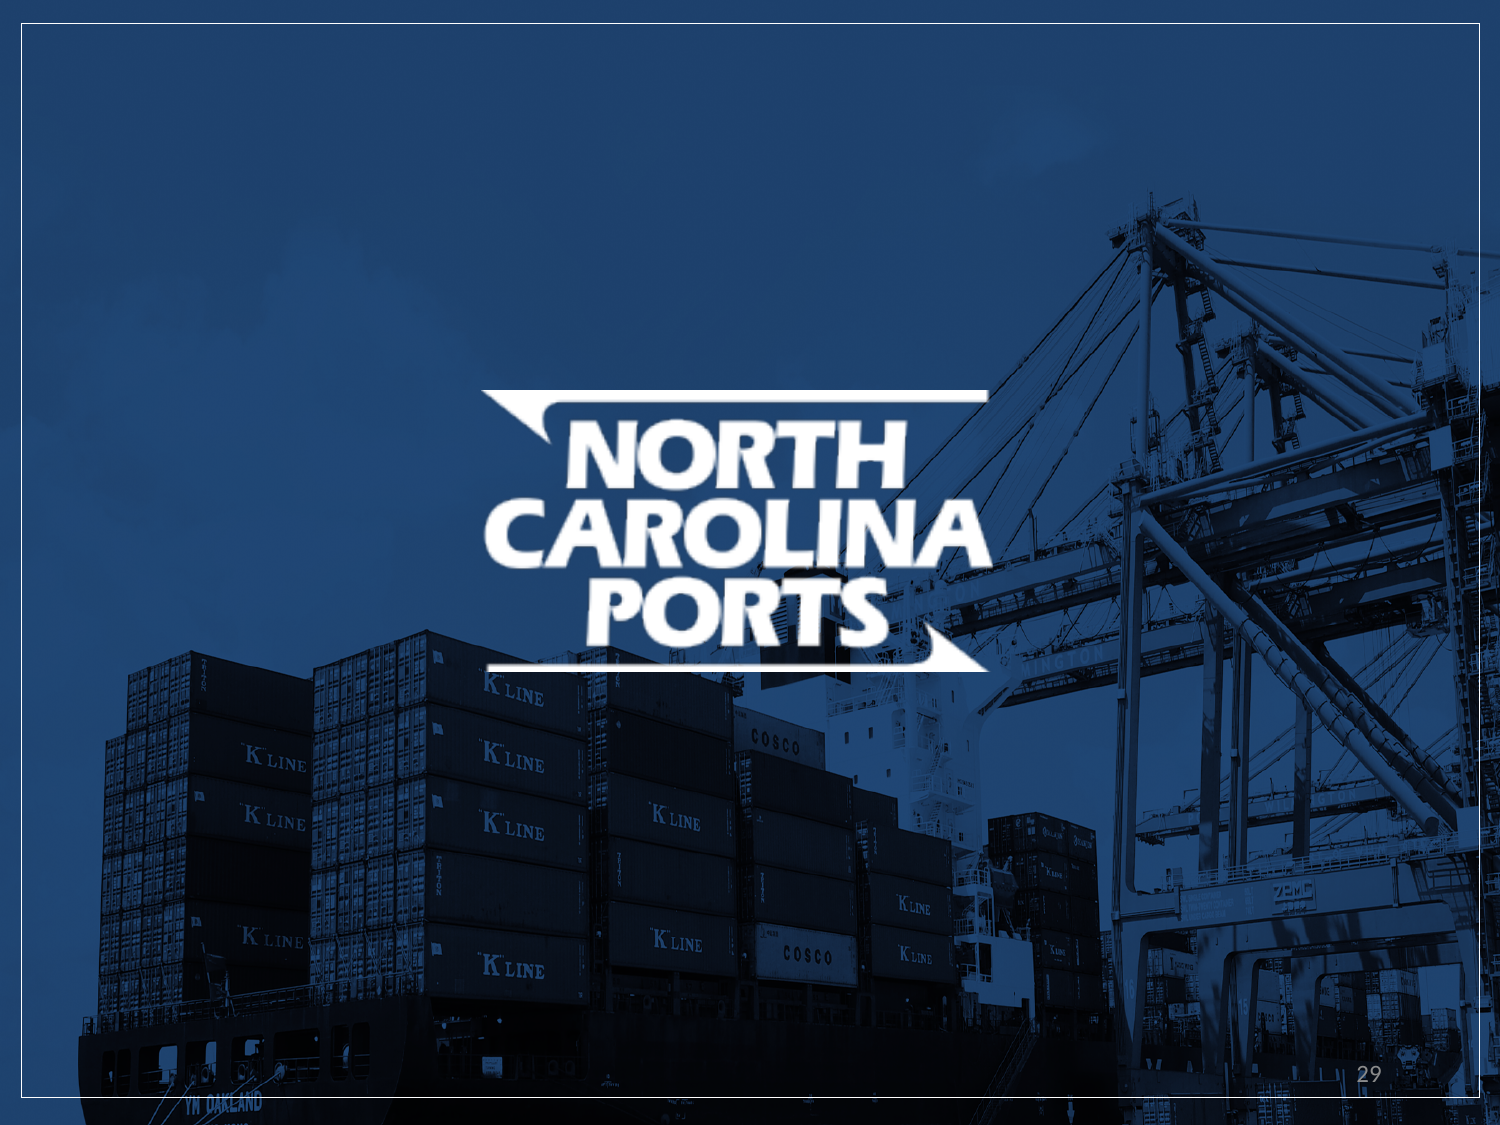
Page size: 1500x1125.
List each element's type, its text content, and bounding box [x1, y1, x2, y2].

slide_number 29 [1059, 1042, 1397, 1103]
picture [0, 0, 1500, 1125]
